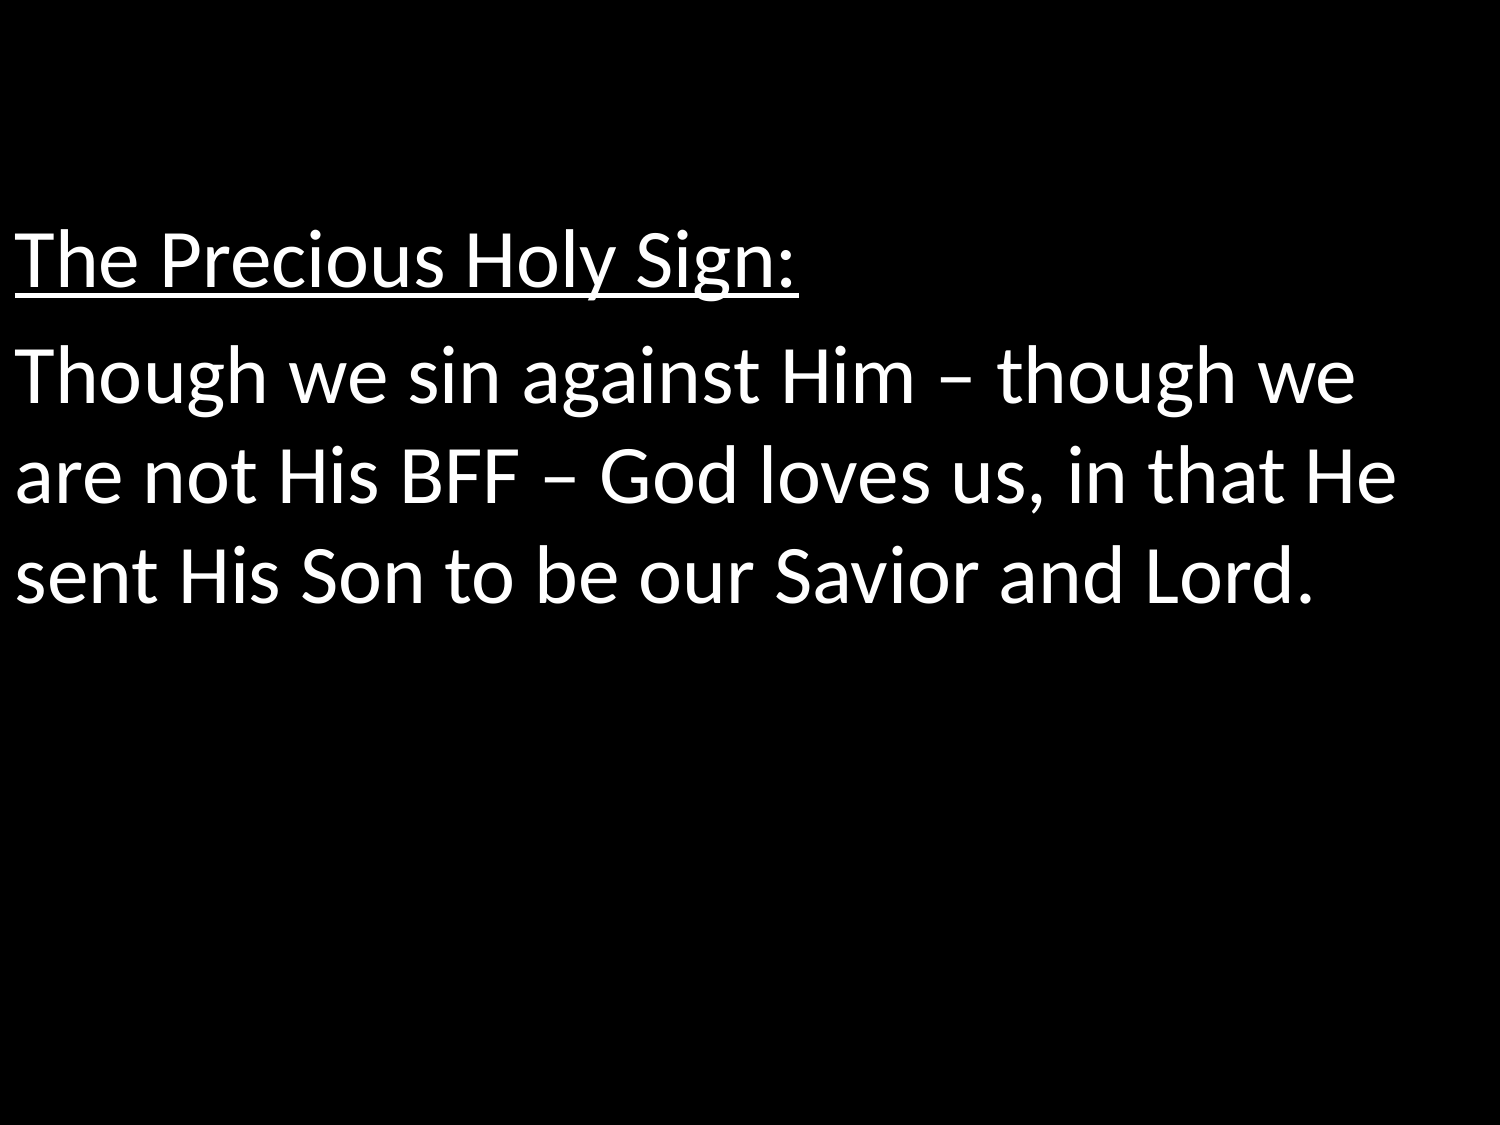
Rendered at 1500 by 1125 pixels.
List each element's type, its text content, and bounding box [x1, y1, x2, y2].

text_box The Precious Holy Sign: [0, 196, 1500, 312]
text_box Though we sin against Him – though we are not His BFF – God loves us, in that He sent His Son to be our Savior and Lord. [0, 312, 1500, 628]
